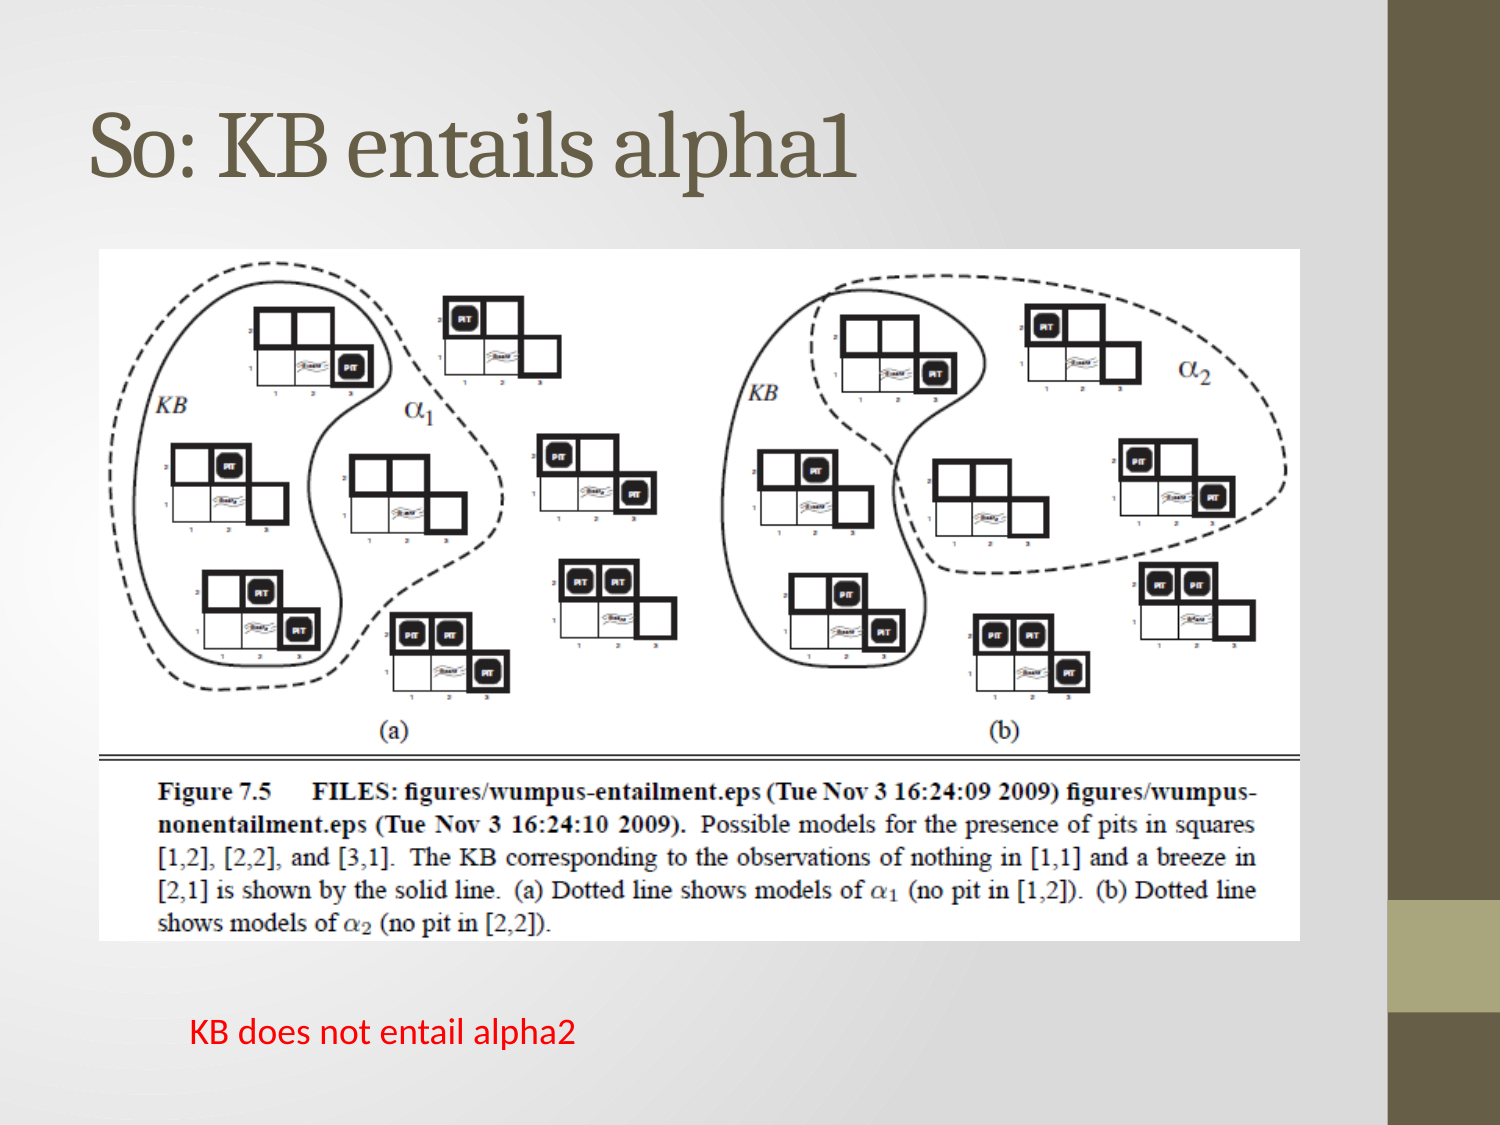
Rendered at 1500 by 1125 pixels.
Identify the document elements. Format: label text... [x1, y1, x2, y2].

picture [99, 249, 1301, 942]
title So: KB entails alpha1 [75, 45, 1325, 233]
text_box KB does not entail alpha2 [174, 999, 1300, 1060]
